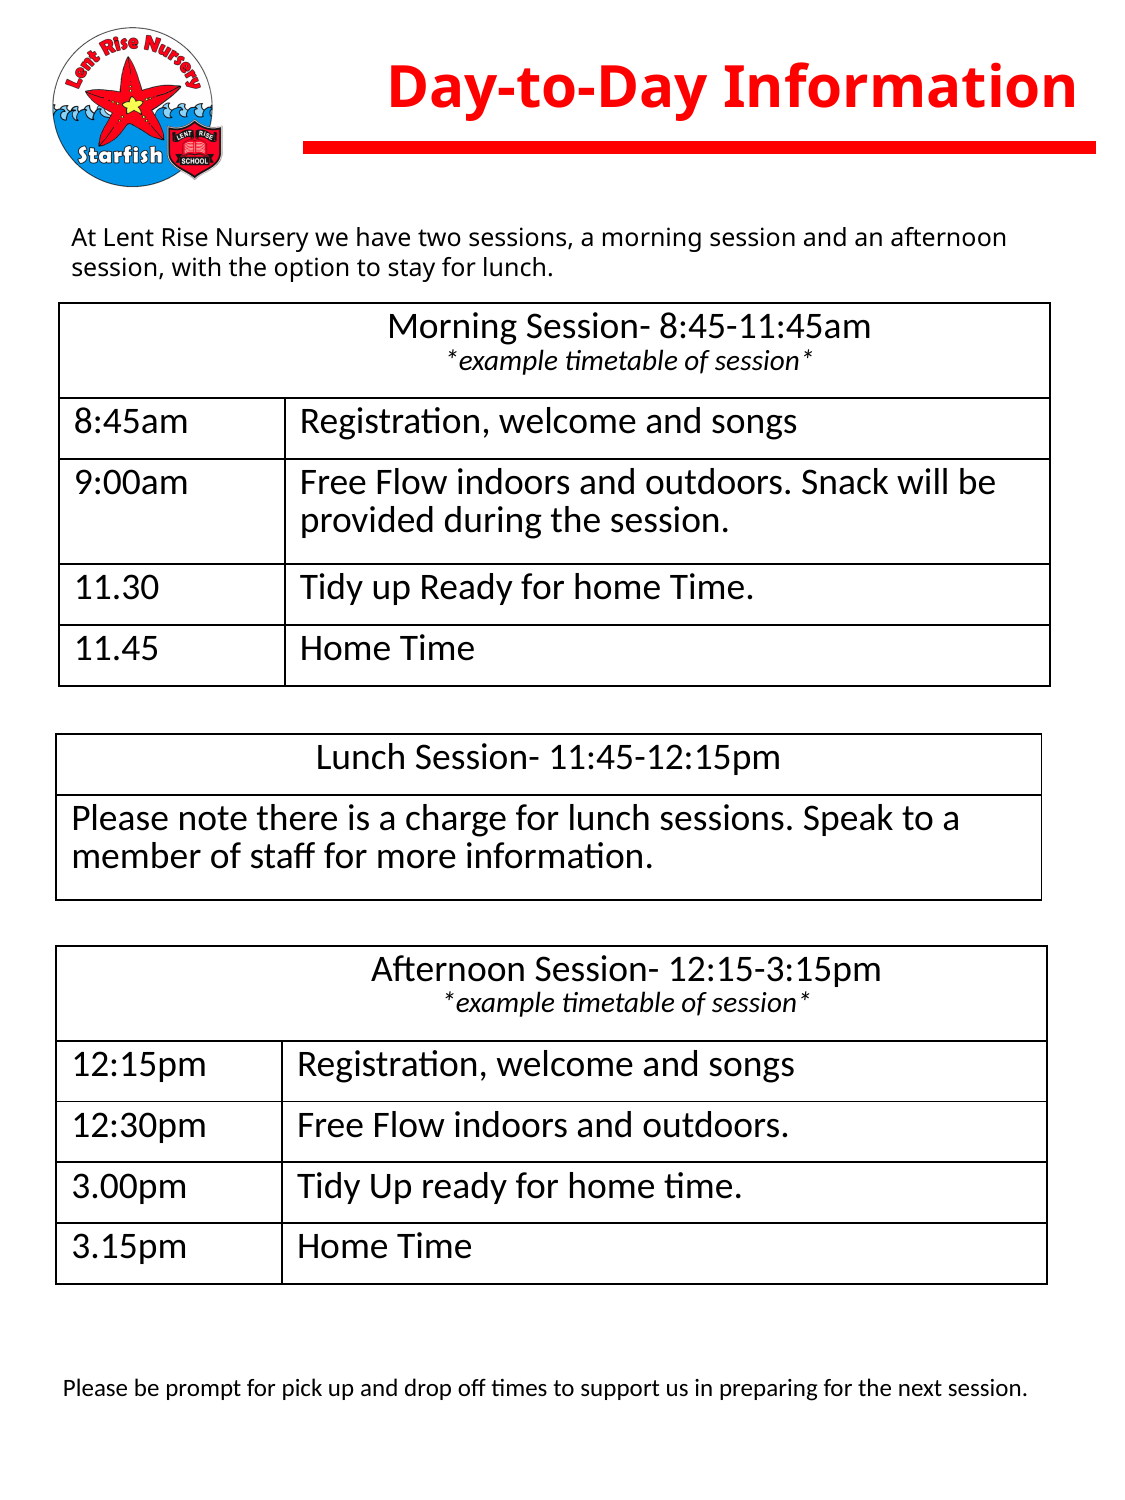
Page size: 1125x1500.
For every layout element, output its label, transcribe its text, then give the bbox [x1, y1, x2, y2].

table_cell 8:45am [60, 399, 284, 458]
table_cell Registration, welcome and songs [283, 1042, 1046, 1101]
table_cell Please note there is a charge for lunch sessions. Speak to a member of staff for more information. [57, 796, 1041, 899]
table_cell Home Time [286, 626, 1049, 685]
table_cell Free Flow indoors and outdoors. Snack will be provided during the session. [286, 460, 1049, 563]
table_cell 12:15pm [57, 1042, 281, 1101]
table_cell 12:30pm [57, 1102, 281, 1161]
table_header Morning Session- 8:45-11:45am *example timetable of session* [60, 304, 1049, 397]
table_cell Registration, welcome and songs [286, 399, 1049, 458]
table_cell 11.30 [60, 565, 284, 624]
table_cell Home Time [283, 1224, 1046, 1283]
text_box ​ Please be prompt for pick up and drop off times to support us in preparing for the next session. [48, 1318, 1093, 1409]
text_box At Lent Rise Nursery we have two sessions, a morning session and an afternoon session, with the option to stay for lunch. [56, 214, 1093, 619]
picture [48, 24, 225, 190]
table_cell 3.15pm [57, 1224, 281, 1283]
table_header Afternoon Session- 12:15-3:15pm *example timetable of session* [57, 947, 1046, 1040]
table_cell Tidy Up ready for home time. [283, 1163, 1046, 1222]
table_cell Tidy up Ready for home Time. [286, 565, 1049, 624]
text_box Day-to-Day Information [314, 154, 1094, 162]
table_header Lunch Session- 11:45-12:15pm [57, 735, 1041, 794]
table_cell Free Flow indoors and outdoors. [283, 1102, 1046, 1161]
table_cell 11.45 [60, 626, 284, 685]
table_cell 3.00pm [57, 1163, 281, 1222]
table_cell 9:00am [60, 460, 284, 563]
text_box Day-to-Day Information [314, 41, 1094, 141]
